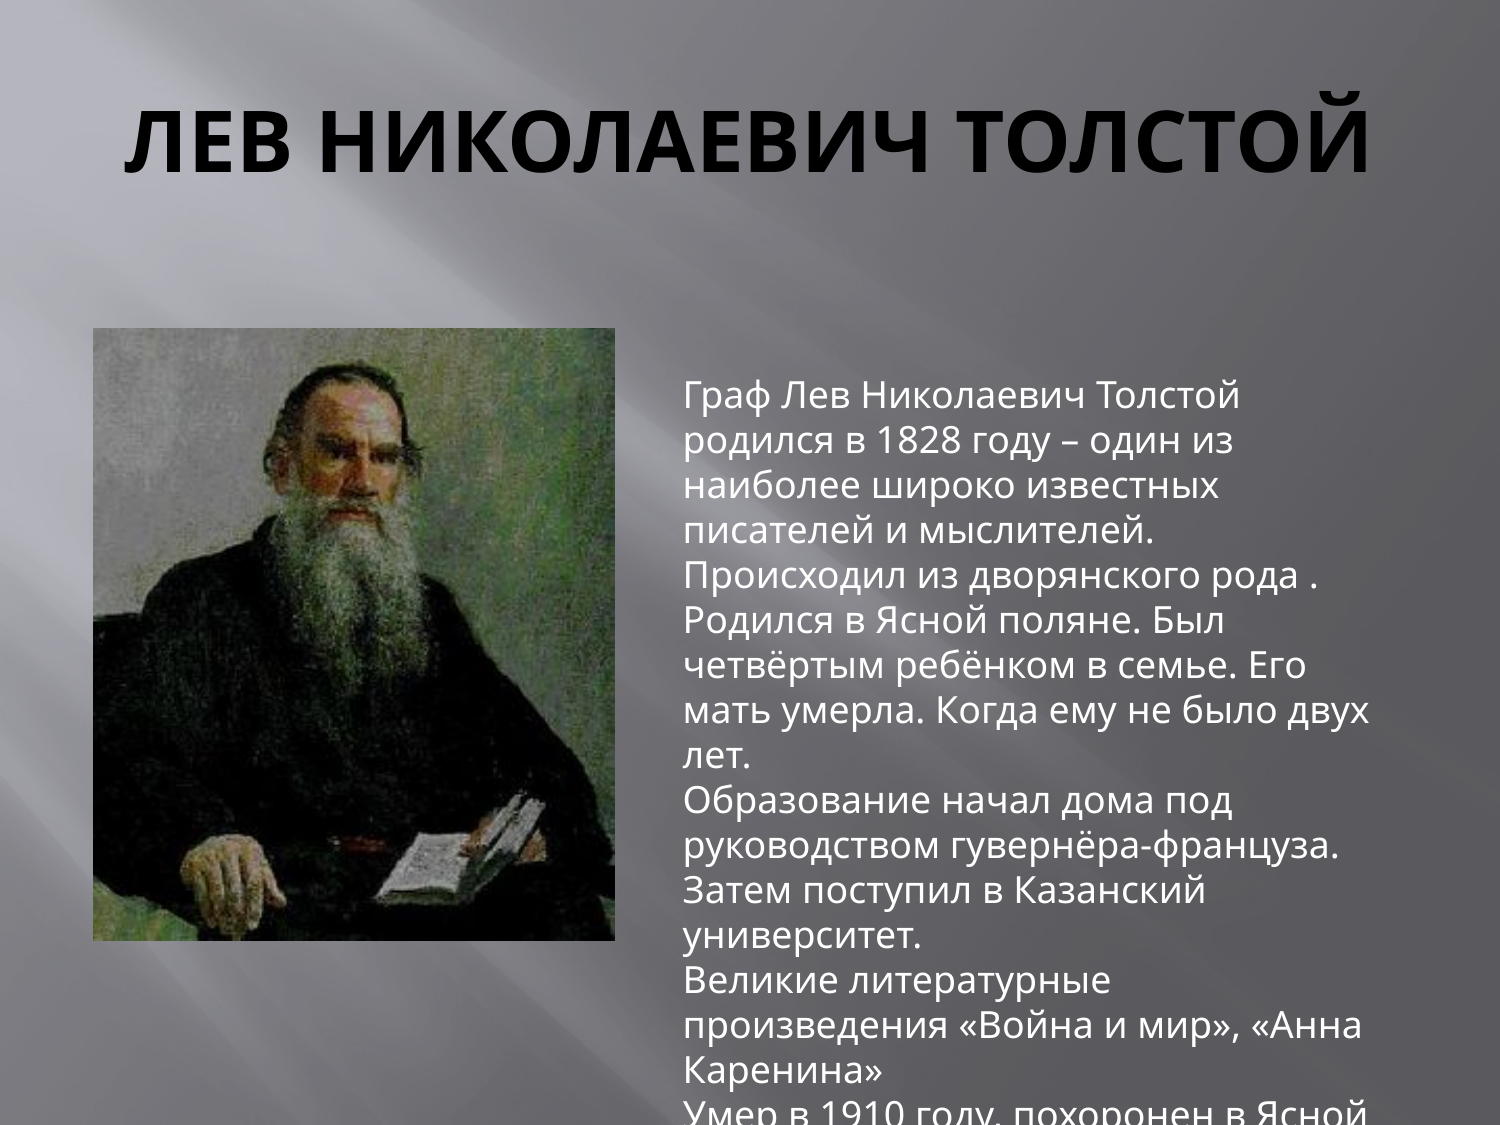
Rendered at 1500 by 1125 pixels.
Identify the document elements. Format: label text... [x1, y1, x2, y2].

text_box Граф Лев Николаевич Толстой родился в 1828 году – один из наиболее широко известных писателей и мыслителей. Происходил из дворянского рода . Родился в Ясной поляне. Был четвёртым ребёнком в семье. Его мать умерла. Когда ему не было двух лет. Образование начал дома под руководством гувернёра-француза. Затем поступил в Казанский университет. Великие литературные произведения «Война и мир», «Анна Каренина» Умер в 1910 году, похоронен в Ясной Поляне. [667, 363, 1395, 1125]
title ЛЕВ НИКОЛАЕВИЧ ТОЛСТОЙ [75, 45, 1425, 233]
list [93, 327, 615, 941]
